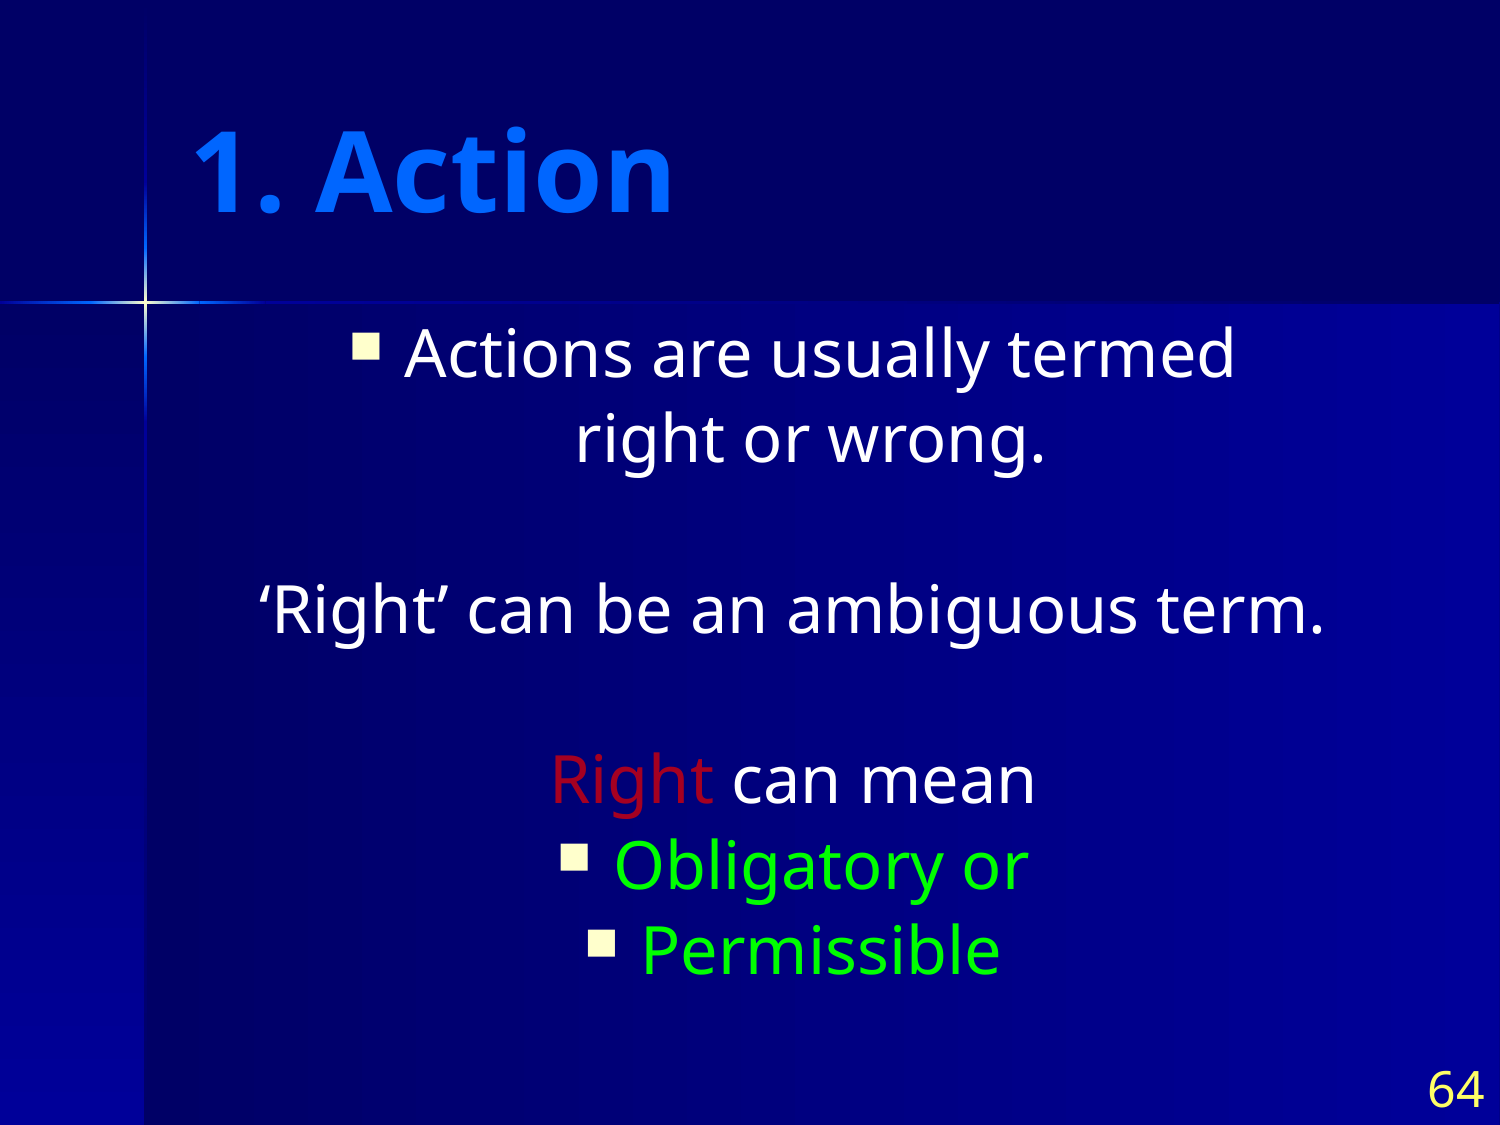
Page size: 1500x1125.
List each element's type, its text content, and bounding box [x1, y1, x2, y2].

slide_number 64 [1187, 1049, 1500, 1125]
title 1. Action [174, 49, 1413, 286]
list Actions are usually termed right or wrong. ‘Right’ can be an ambiguous term. Right can mean Obligatory or Permissible [149, 312, 1438, 1063]
